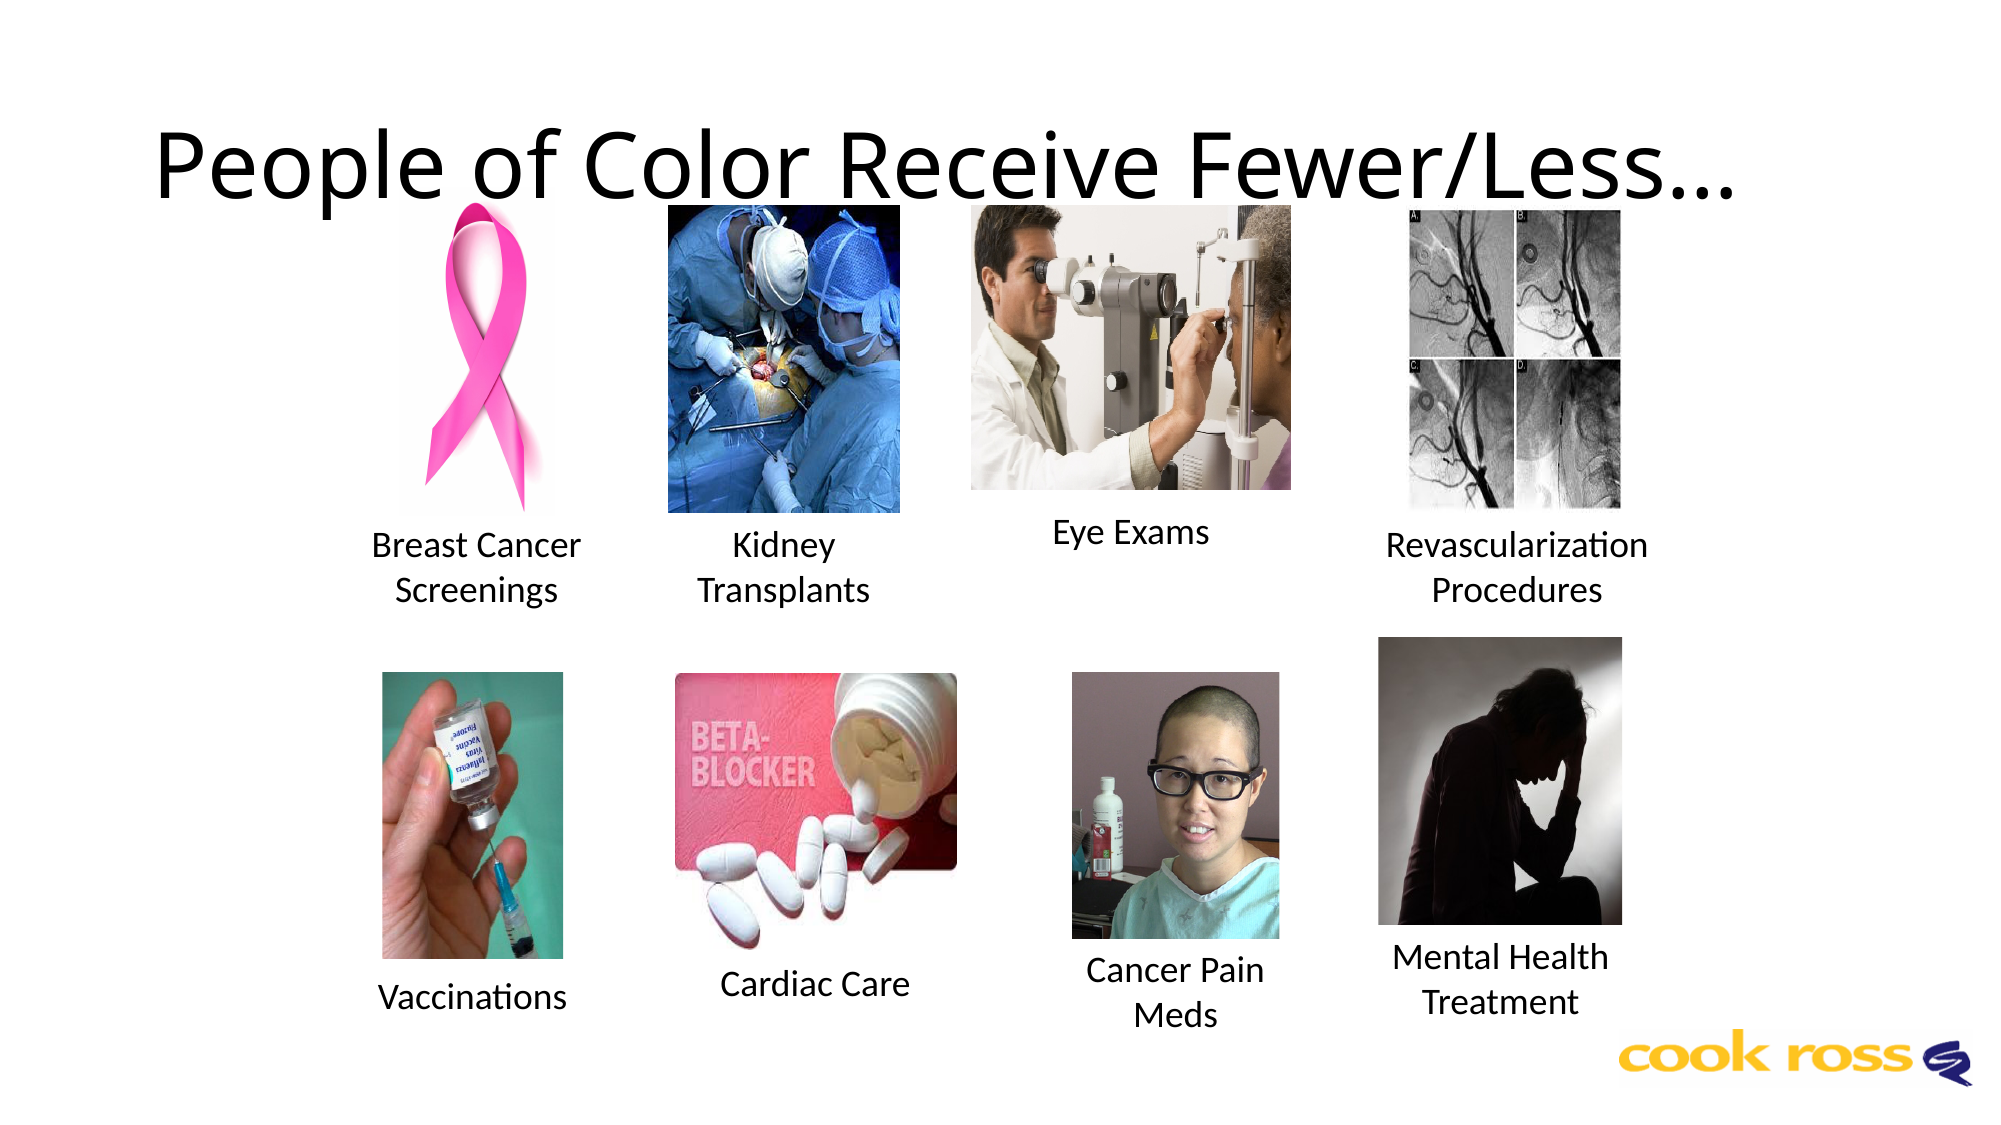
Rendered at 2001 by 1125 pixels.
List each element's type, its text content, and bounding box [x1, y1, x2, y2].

title People of Color Receive Fewer/Less… [137, 59, 1863, 278]
picture [971, 205, 1291, 490]
picture [382, 672, 564, 959]
text_box Revascularization Procedures [1359, 512, 1675, 618]
text_box Mental Health Treatment [1363, 924, 1638, 1030]
picture [668, 205, 900, 513]
picture [1072, 672, 1280, 939]
picture [674, 673, 957, 950]
text_box Eye Exams [994, 499, 1268, 560]
picture [399, 187, 555, 516]
picture [1378, 637, 1623, 926]
text_box Breast Cancer Screenings [324, 512, 626, 618]
text_box Cancer Pain Meds [1039, 937, 1313, 1043]
text_box Kidney Transplants [626, 512, 941, 618]
text_box Cardiac Care [678, 951, 953, 1012]
text_box Vaccinations [335, 964, 610, 1025]
picture [1406, 205, 1624, 513]
picture [1619, 1029, 1973, 1088]
